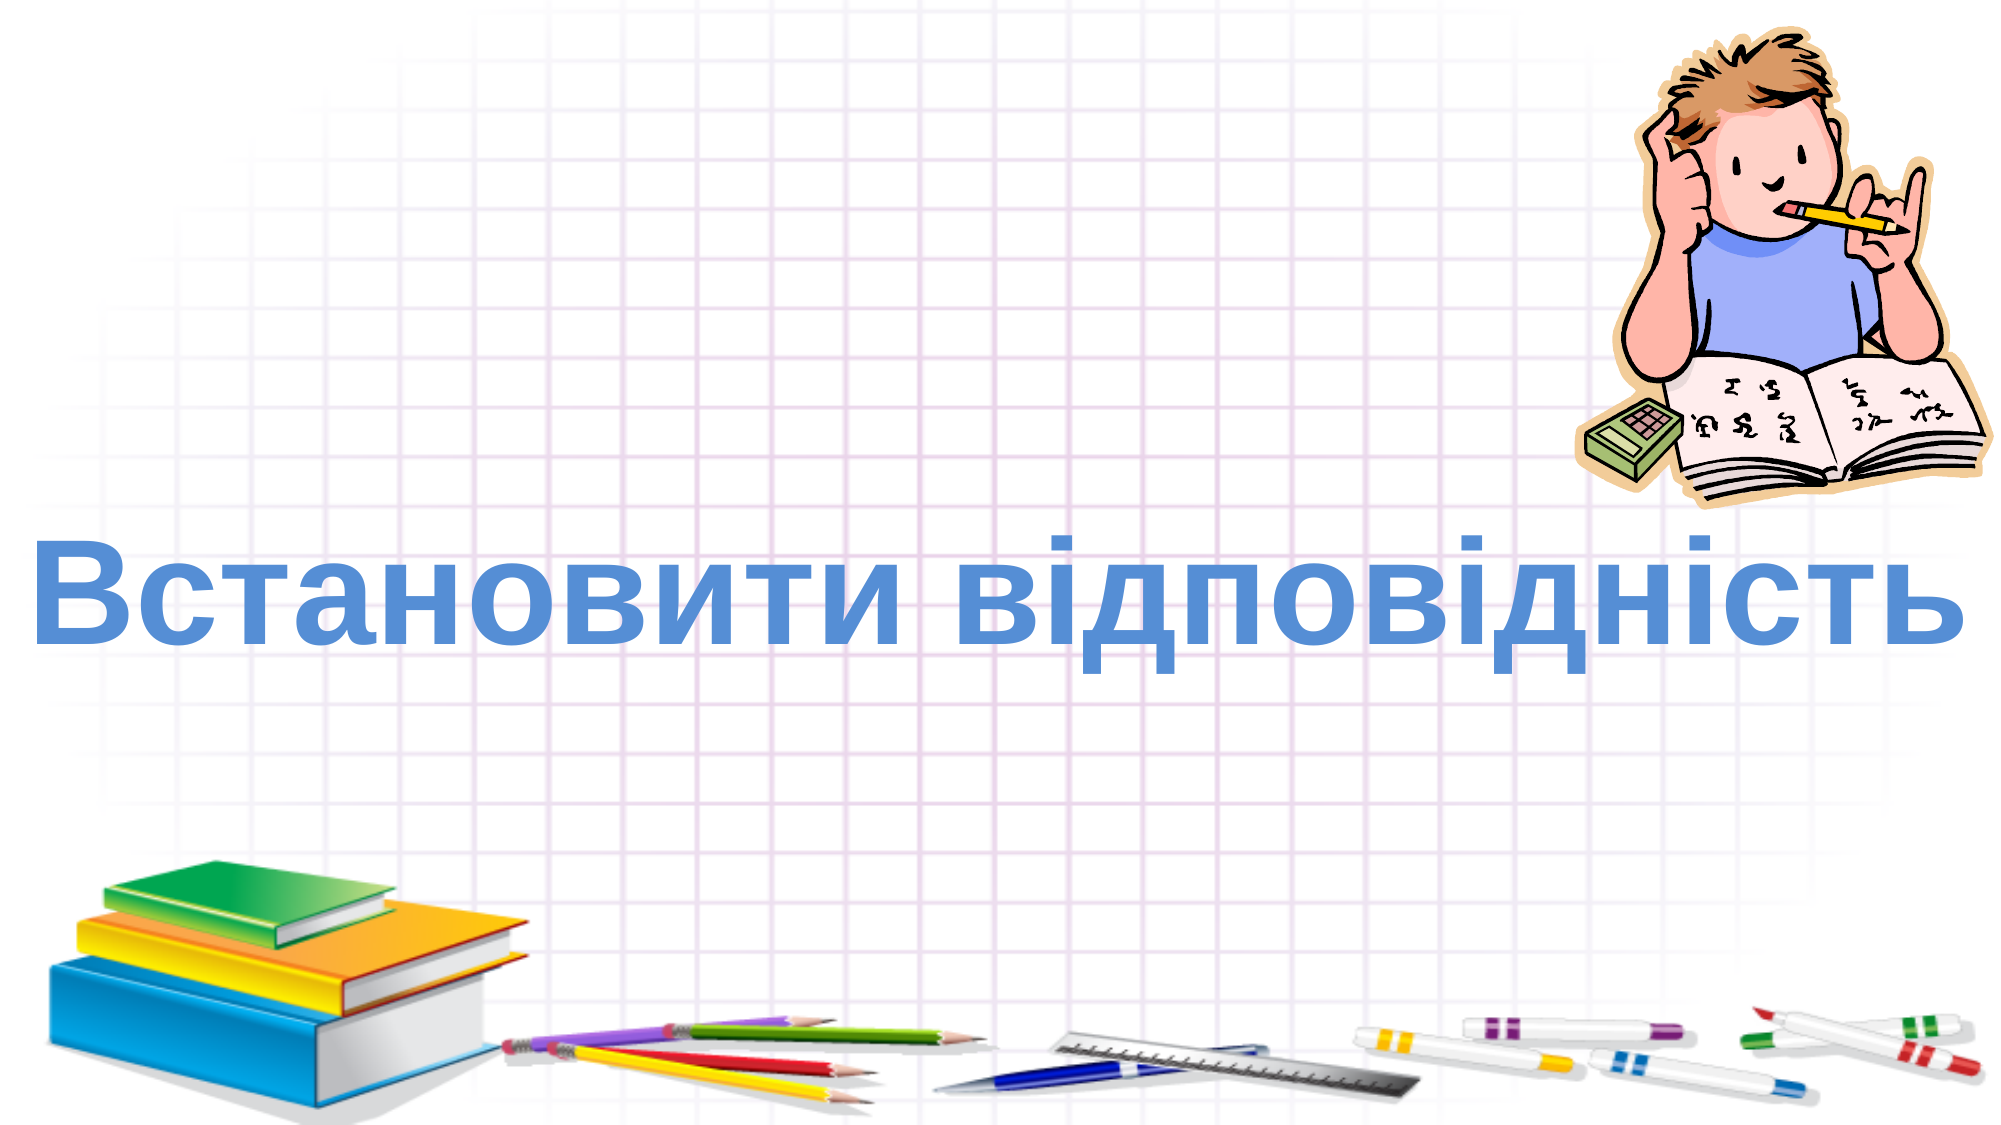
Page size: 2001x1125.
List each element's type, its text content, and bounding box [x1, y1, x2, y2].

text_box Встановити відповідність [12, 486, 1988, 682]
picture [0, 0, 2001, 1125]
